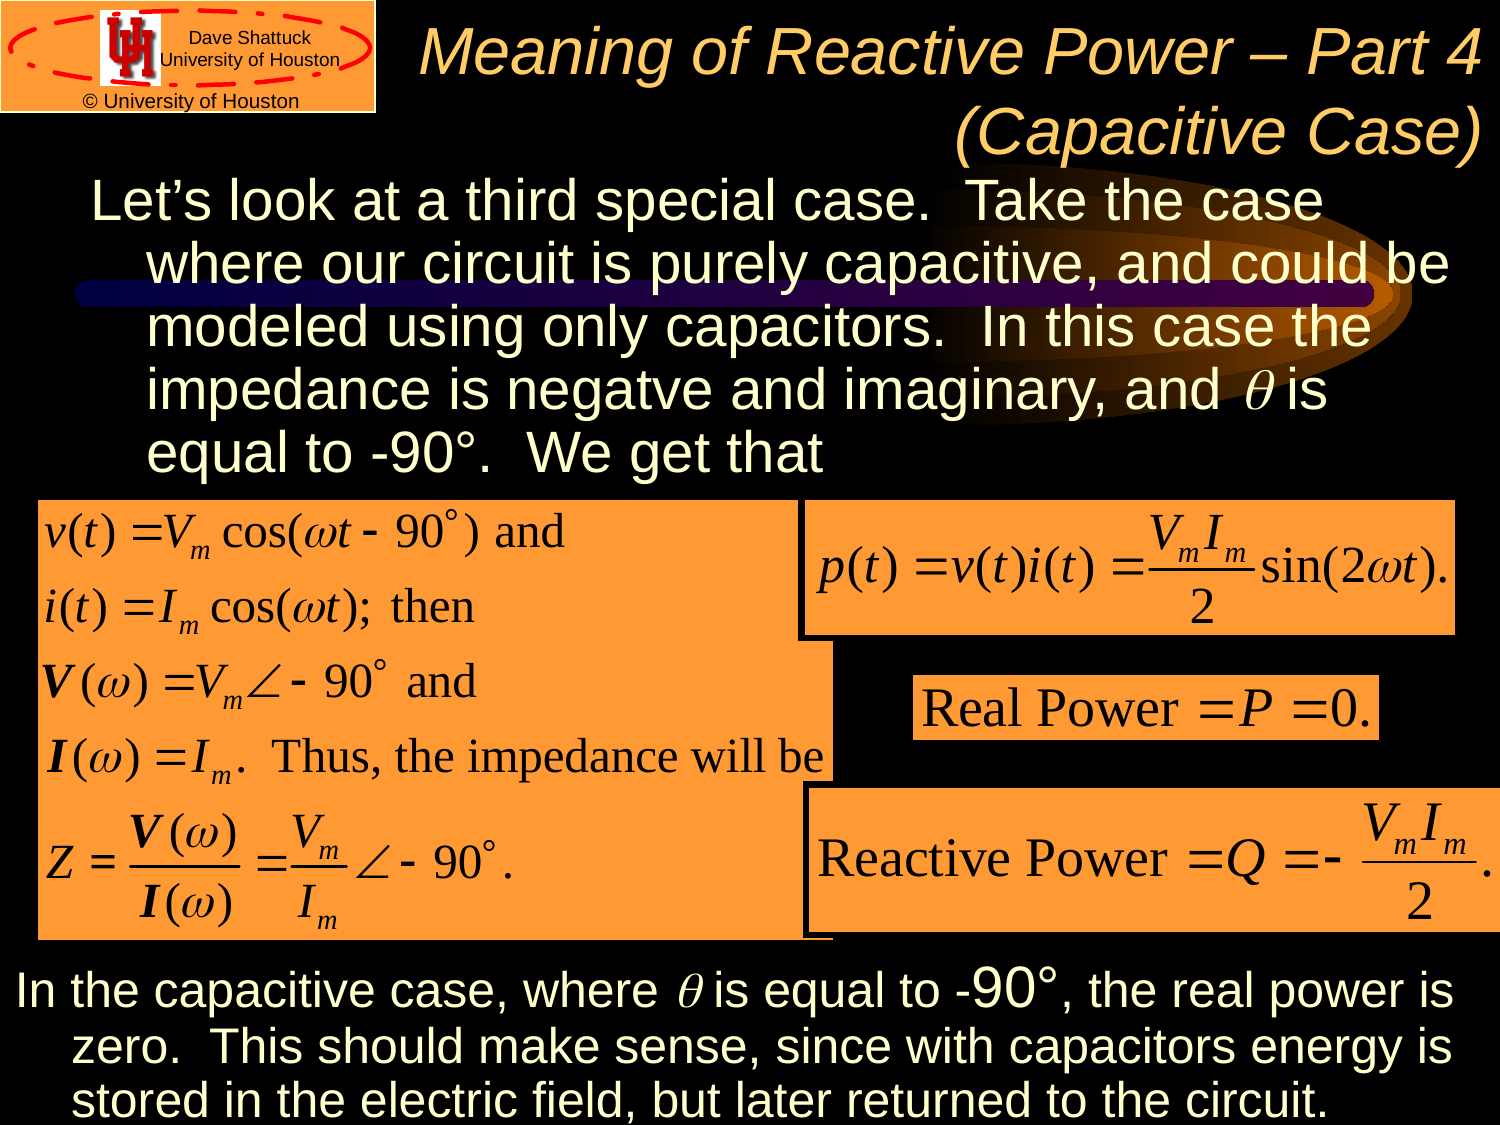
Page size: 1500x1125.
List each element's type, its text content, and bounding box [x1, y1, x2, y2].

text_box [37, 499, 834, 940]
title Meaning of Reactive Power – Part 4 (Capacitive Case) [387, 0, 1500, 162]
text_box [804, 499, 1456, 635]
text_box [912, 674, 1380, 741]
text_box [808, 787, 1500, 932]
text_box In the capacitive case, where q is equal to -90°, the real power is zero. This should make sense, since with capacitors energy is stored in the electric field, but later returned to the circuit. [0, 950, 1500, 1125]
list Let’s look at a third special case. Take the case where our circuit is purely capacitive, and could be modeled using only capacitors. In this case the impedance is negatve and imaginary, and q is equal to -90°. We get that [75, 162, 1500, 488]
